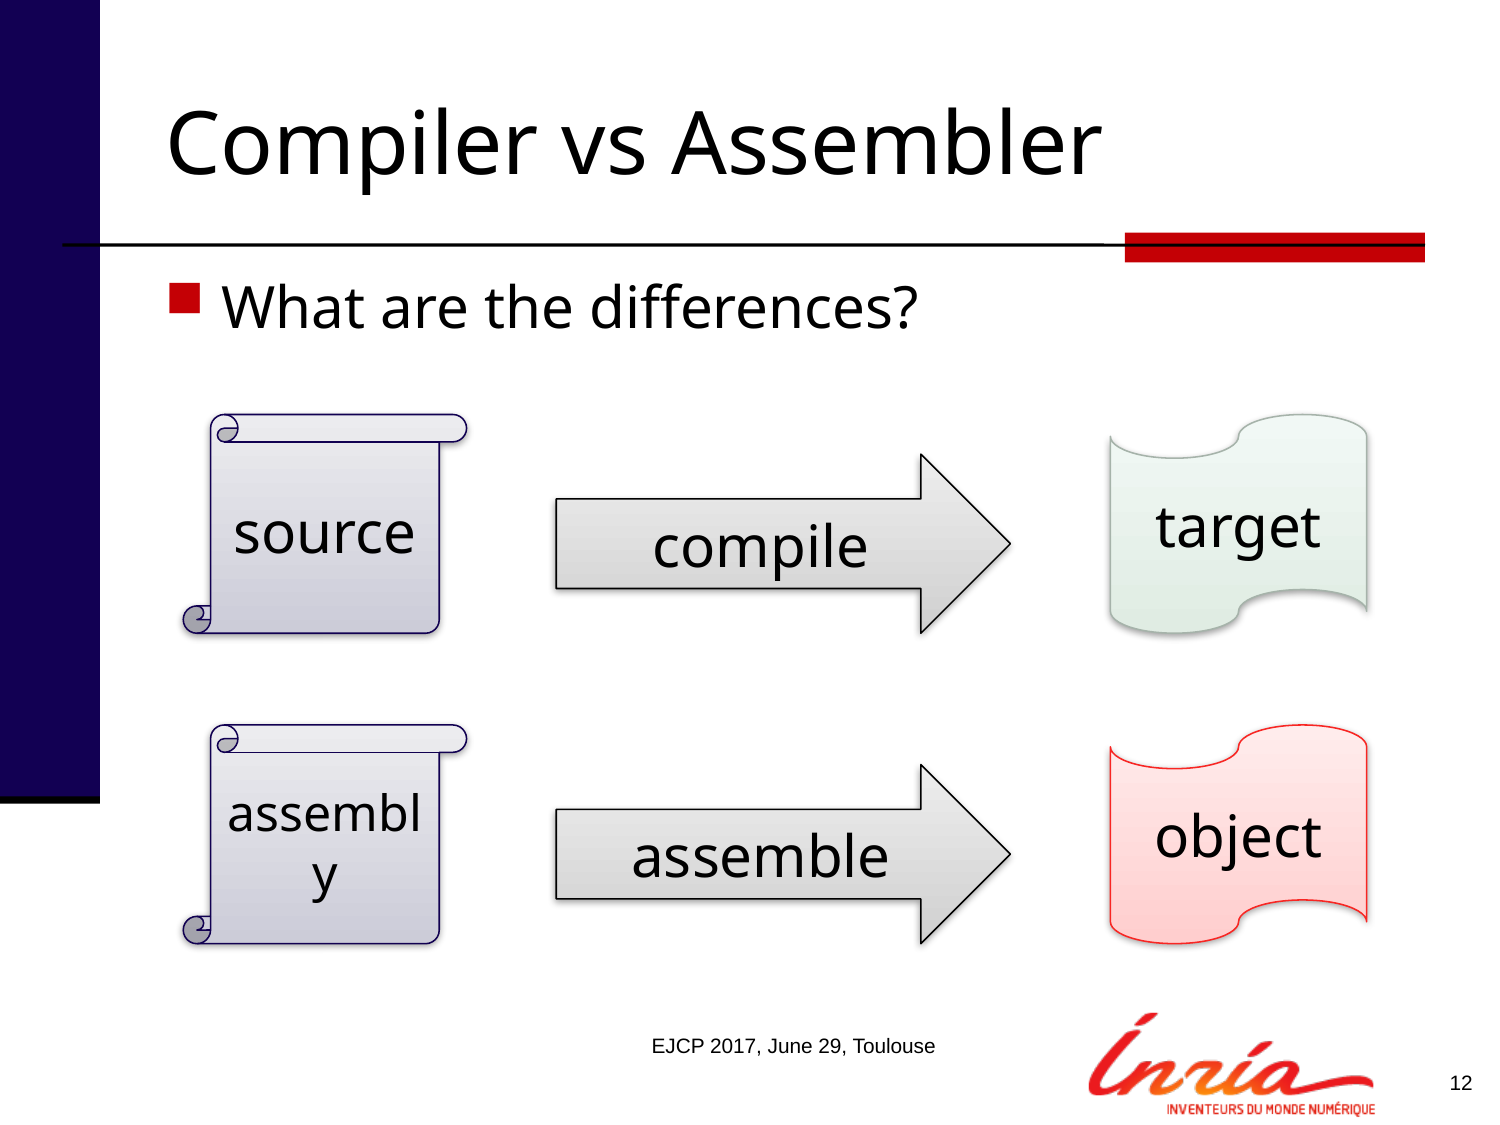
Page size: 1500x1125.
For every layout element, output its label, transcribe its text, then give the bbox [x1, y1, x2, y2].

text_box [182, 414, 1367, 634]
list What are the differences? [149, 262, 1426, 1006]
title Compiler vs Assembler [149, 45, 1426, 234]
footer EJCP 2017, June 29, Toulouse [549, 1024, 1038, 1101]
slide_number 12 [1174, 1062, 1488, 1101]
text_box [182, 724, 1367, 944]
picture [1073, 1006, 1391, 1125]
